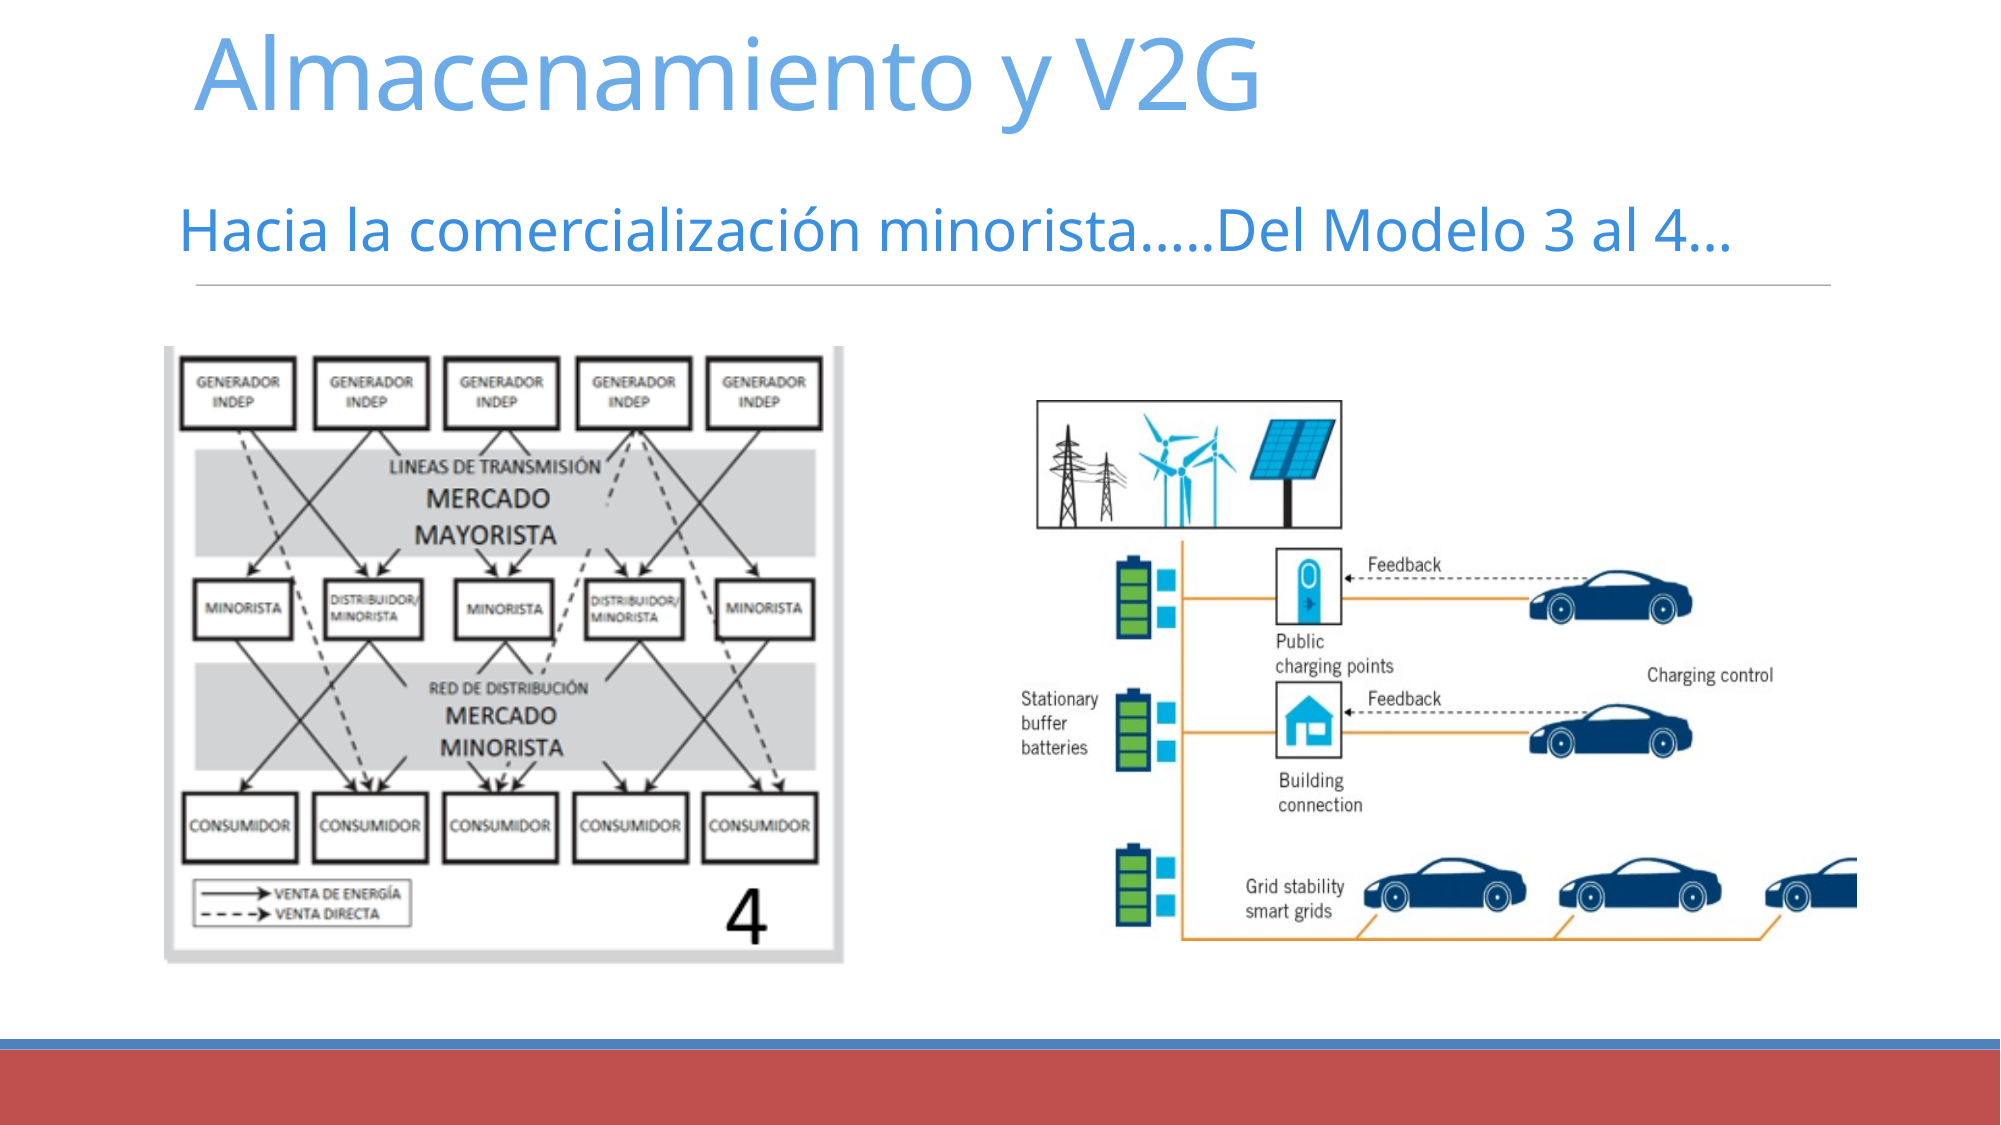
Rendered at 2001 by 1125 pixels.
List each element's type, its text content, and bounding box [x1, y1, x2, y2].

text_box Hacia la comercialización minorista…..Del Modelo 3 al 4… [164, 185, 1957, 271]
picture [163, 346, 849, 970]
picture [1021, 400, 1858, 942]
text_box Almacenamiento y V2G [180, 19, 1830, 185]
